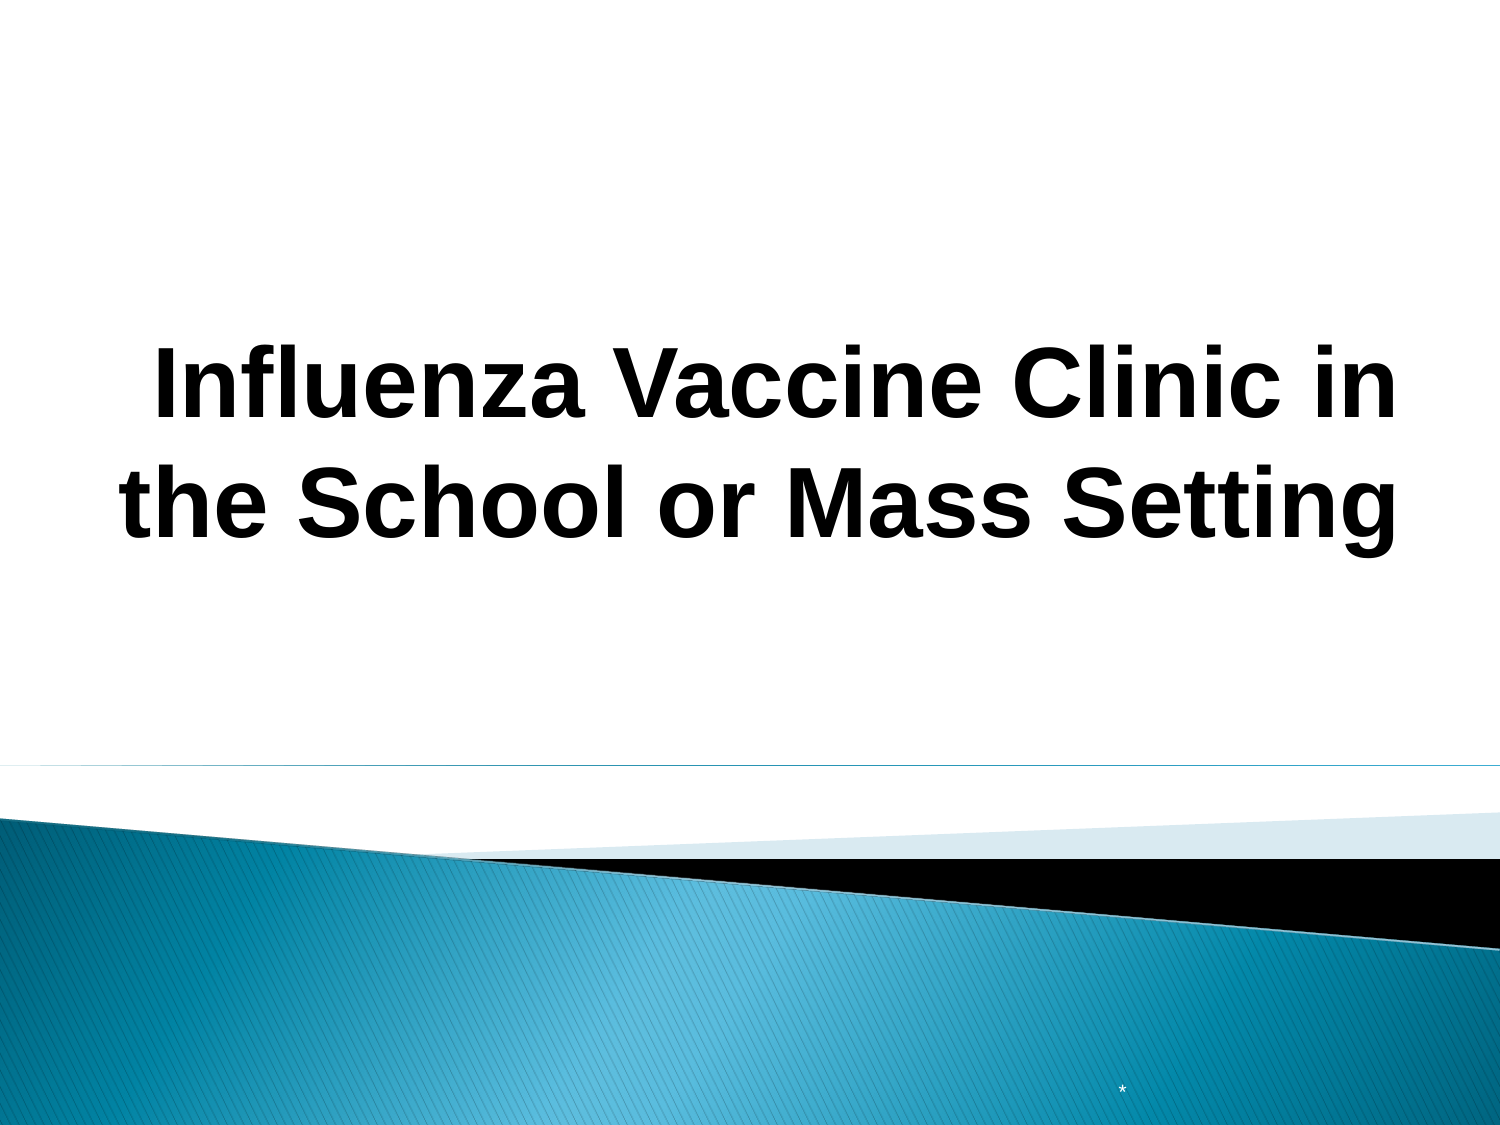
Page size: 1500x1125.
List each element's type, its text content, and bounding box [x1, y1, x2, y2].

text_box * [1103, 1051, 1419, 1112]
title Influenza Vaccine Clinic in the School or Mass Setting [52, 125, 1416, 566]
picture [0, 818, 1500, 1125]
